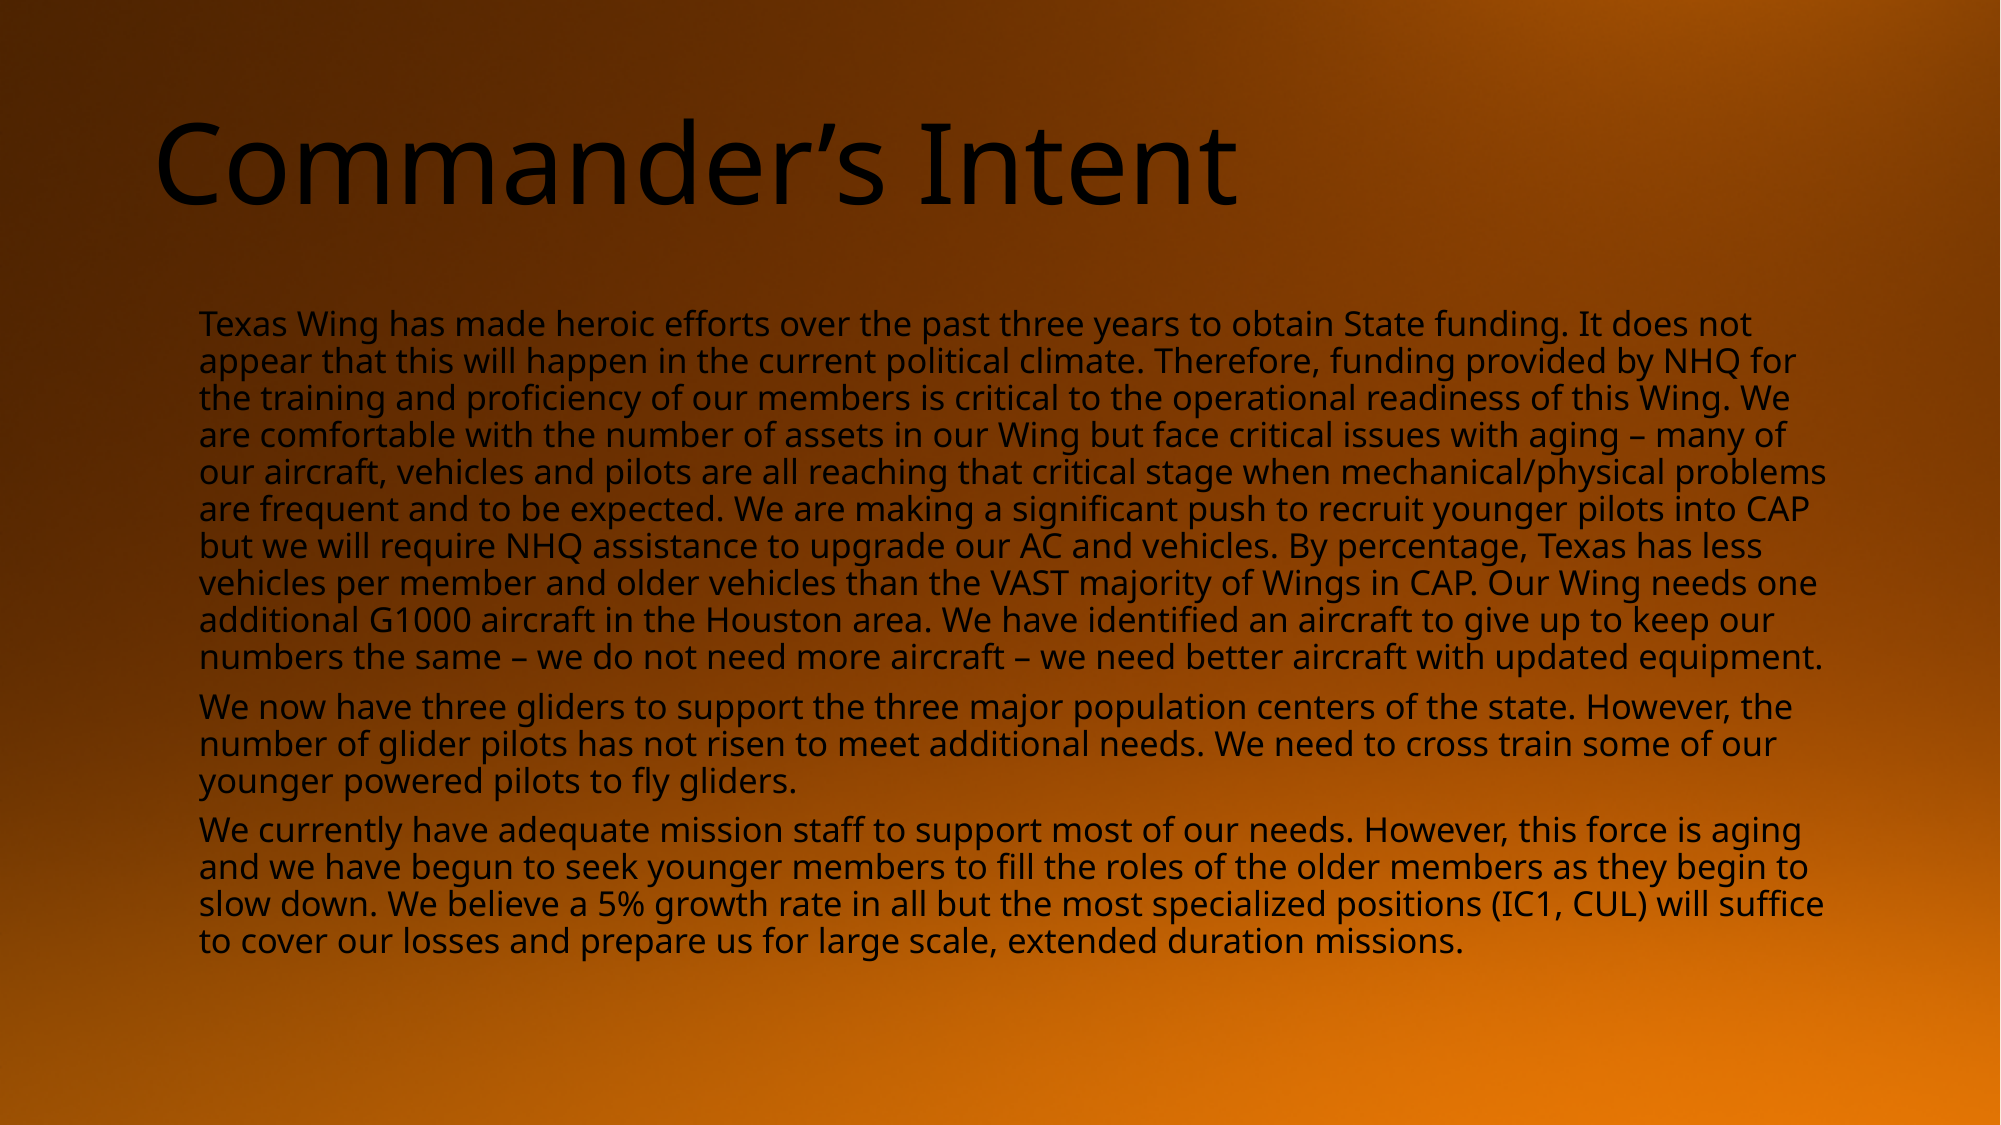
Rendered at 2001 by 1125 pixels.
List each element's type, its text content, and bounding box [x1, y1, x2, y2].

picture [0, 0, 2001, 1125]
list Texas Wing has made heroic efforts over the past three years to obtain State funding. It does not appear that this will happen in the current political climate. Therefore, funding provided by NHQ for the training and proficiency of our members is critical to the operational readiness of this Wing. We are comfortable with the number of assets in our Wing but face critical issues with aging – many of our aircraft, vehicles and pilots are all reaching that critical stage when mechanical/physical problems are frequent and to be expected. We are making a significant push to recruit younger pilots into CAP but we will require NHQ assistance to upgrade our AC and vehicles. By percentage, Texas has less vehicles per member and older vehicles than the VAST majority of Wings in CAP. Our Wing needs one additional G1000 aircraft in the Houston area. We have identified an aircraft to give up to keep our numbers the same – we do not need more aircraft – we need better aircraft with updated equipment. We now have three gliders to support the three major population centers of the state. However, the number of glider pilots has not risen to meet additional needs. We need to cross train some of our younger powered pilots to fly gliders. We currently have adequate mission staff to support most of our needs. However, this force is aging and we have begun to seek younger members to fill the roles of the older members as they begin to slow down. We believe a 5% growth rate in all but the most specialized positions (IC1, CUL) will suffice to cover our losses and prepare us for large scale, extended duration missions. [183, 299, 1863, 1014]
title Commander’s Intent [137, 59, 1863, 278]
